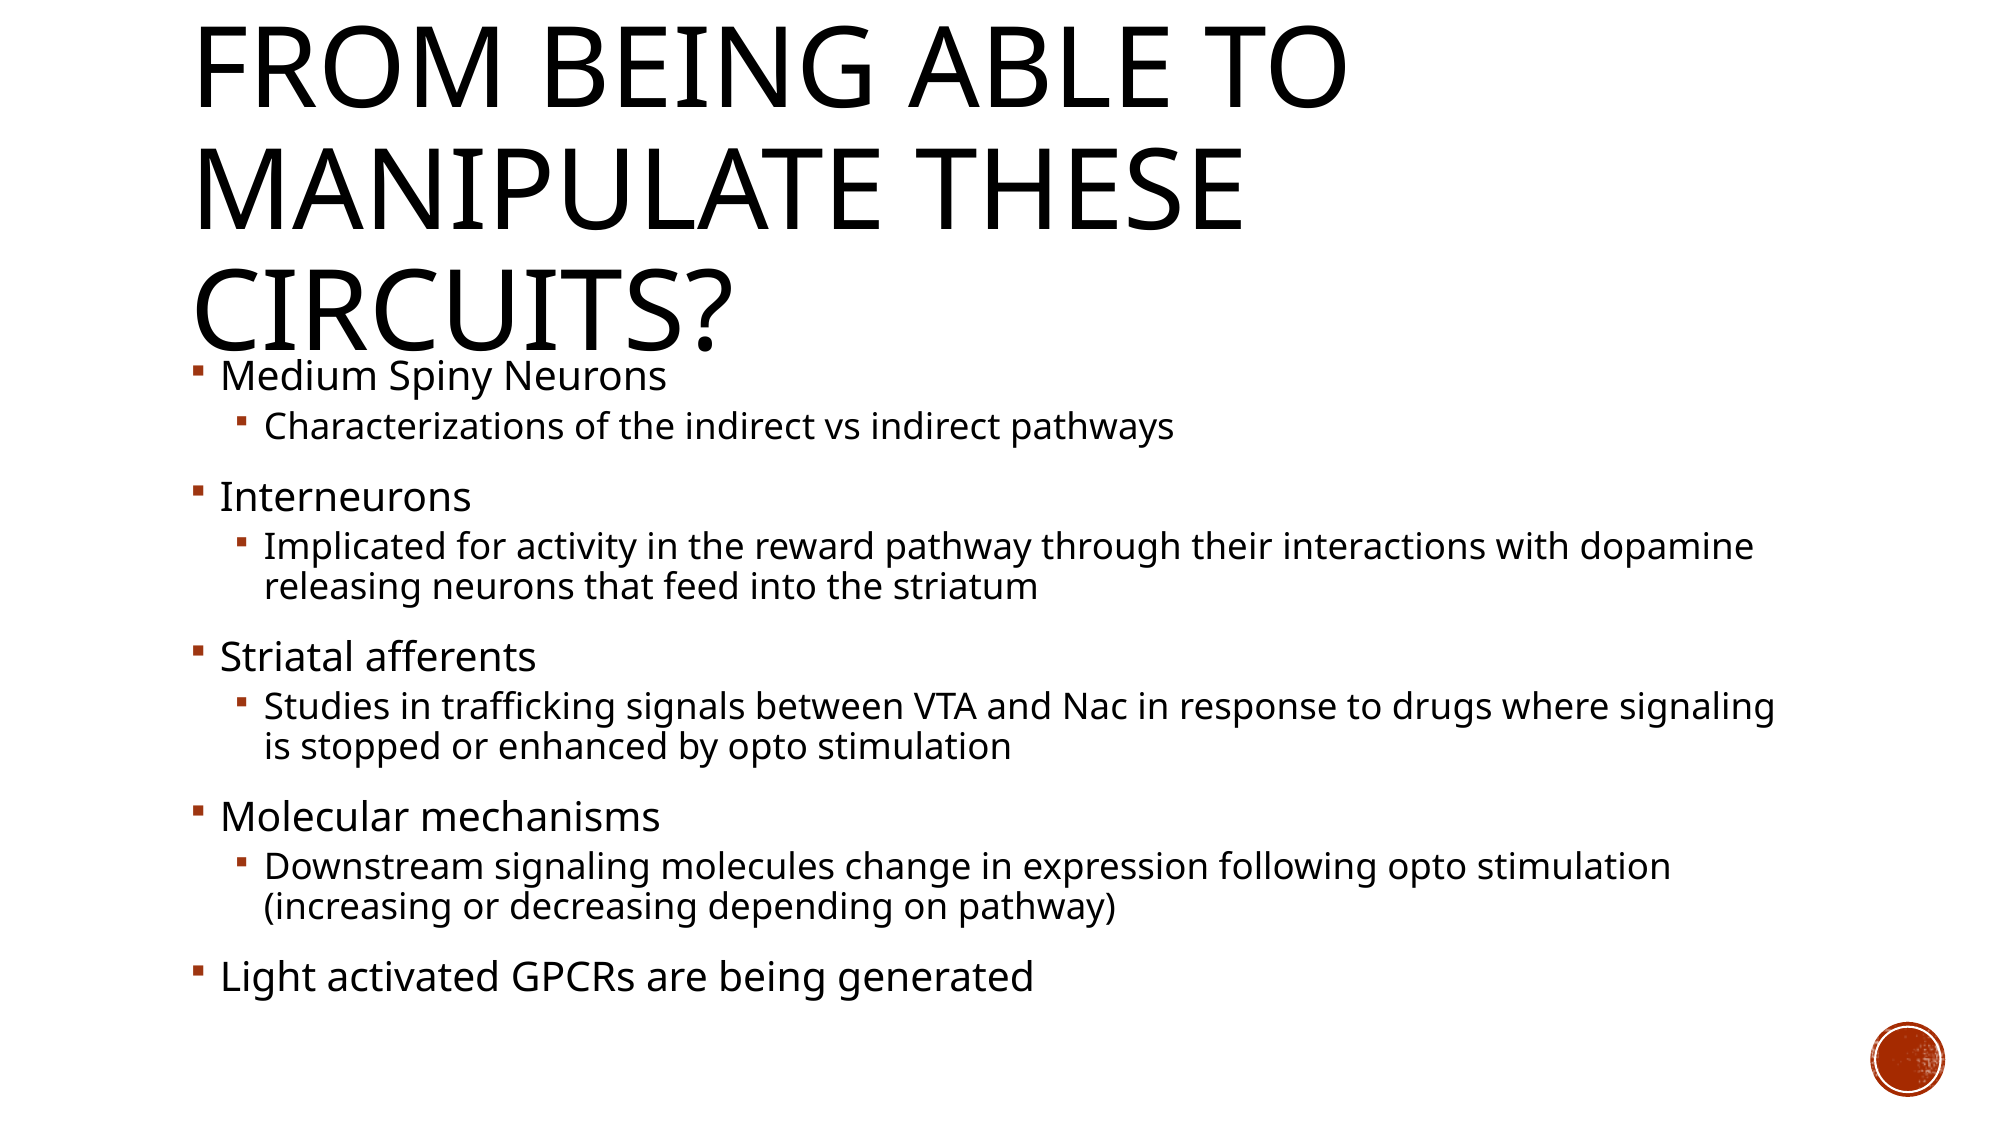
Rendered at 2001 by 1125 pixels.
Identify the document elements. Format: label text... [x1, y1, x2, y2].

list Medium Spiny Neurons Characterizations of the indirect vs indirect pathways Interneurons Implicated for activity in the reward pathway through their interactions with dopamine releasing neurons that feed into the striatum Striatal afferents Studies in trafficking signals between VTA and Nac in response to drugs where signaling is stopped or enhanced by opto stimulation Molecular mechanisms Downstream signaling molecules change in expression following opto stimulation (increasing or decreasing depending on pathway) Light activated GPCRs are being generated [175, 348, 1826, 1013]
title What have we learned from being able to manipulate these circuits? [175, 0, 1826, 264]
